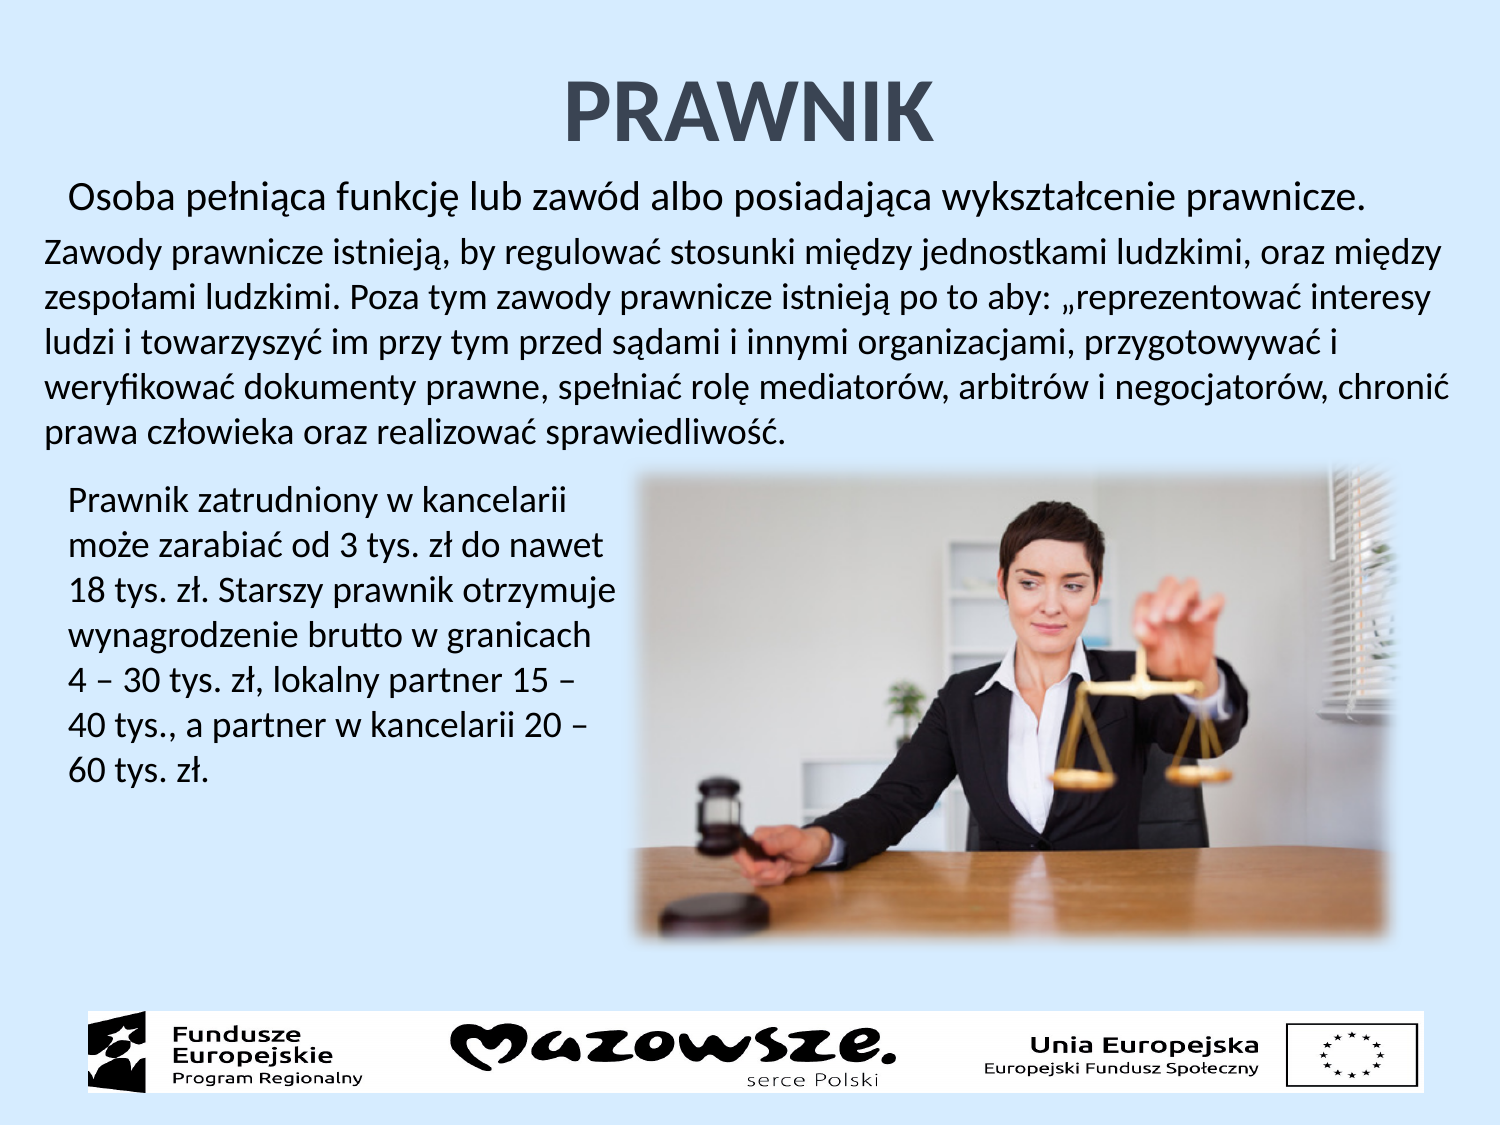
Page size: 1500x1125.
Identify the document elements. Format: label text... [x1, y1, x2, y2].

picture [88, 1011, 1424, 1094]
text_box Prawnik zatrudniony w kancelarii może zarabiać od 3 tys. zł do nawet 18 tys. zł. Starszy prawnik otrzymuje wynagrodzenie brutto w granicach 4 – 30 tys. zł, lokalny partner 15 – 40 tys., a partner w kancelarii 20 – 60 tys. zł. [53, 467, 614, 798]
text_box Zawody prawnicze istnieją, by regulować stosunki między jednostkami ludzkimi, oraz między zespołami ludzkimi. Poza tym zawody prawnicze istnieją po to aby: „reprezentować interesy ludzi i towarzyszyć im przy tym przed sądami i innymi organizacjami, przygotowywać i weryfikować dokumenty prawne, spełniać rolę mediatorów, arbitrów i negocjatorów, chronić prawa człowieka oraz realizować sprawiedliwość. [29, 219, 1500, 460]
text_box Osoba pełniąca funkcję lub zawód albo posiadająca wykształcenie prawnicze. [53, 160, 1447, 219]
text_box PRAWNIK [549, 42, 963, 160]
picture [619, 455, 1404, 953]
